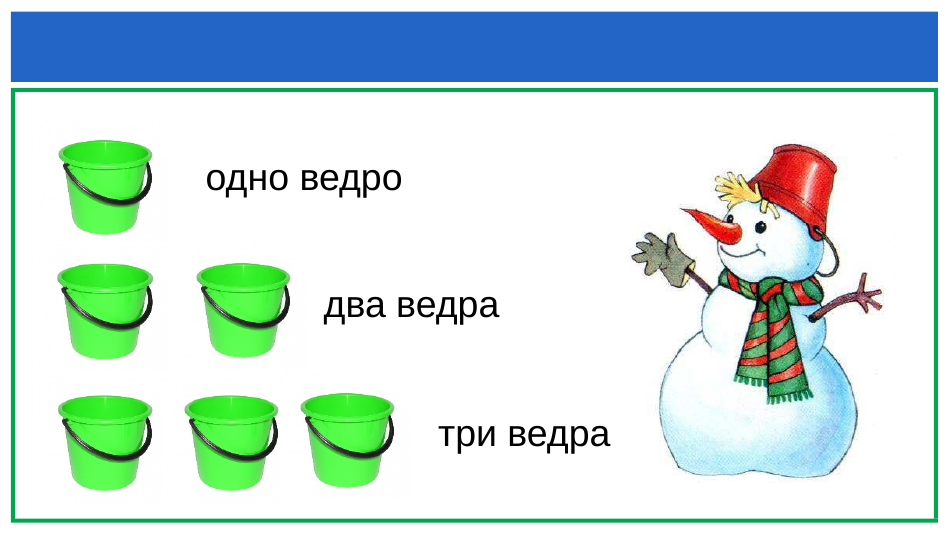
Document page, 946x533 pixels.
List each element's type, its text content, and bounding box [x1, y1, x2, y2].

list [621, 131, 897, 484]
text_box одно ведро [190, 145, 418, 206]
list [35, 240, 169, 373]
text_box три ведра [423, 401, 616, 462]
text_box два ведра [310, 272, 515, 333]
picture [36, 240, 410, 505]
picture [36, 118, 168, 240]
